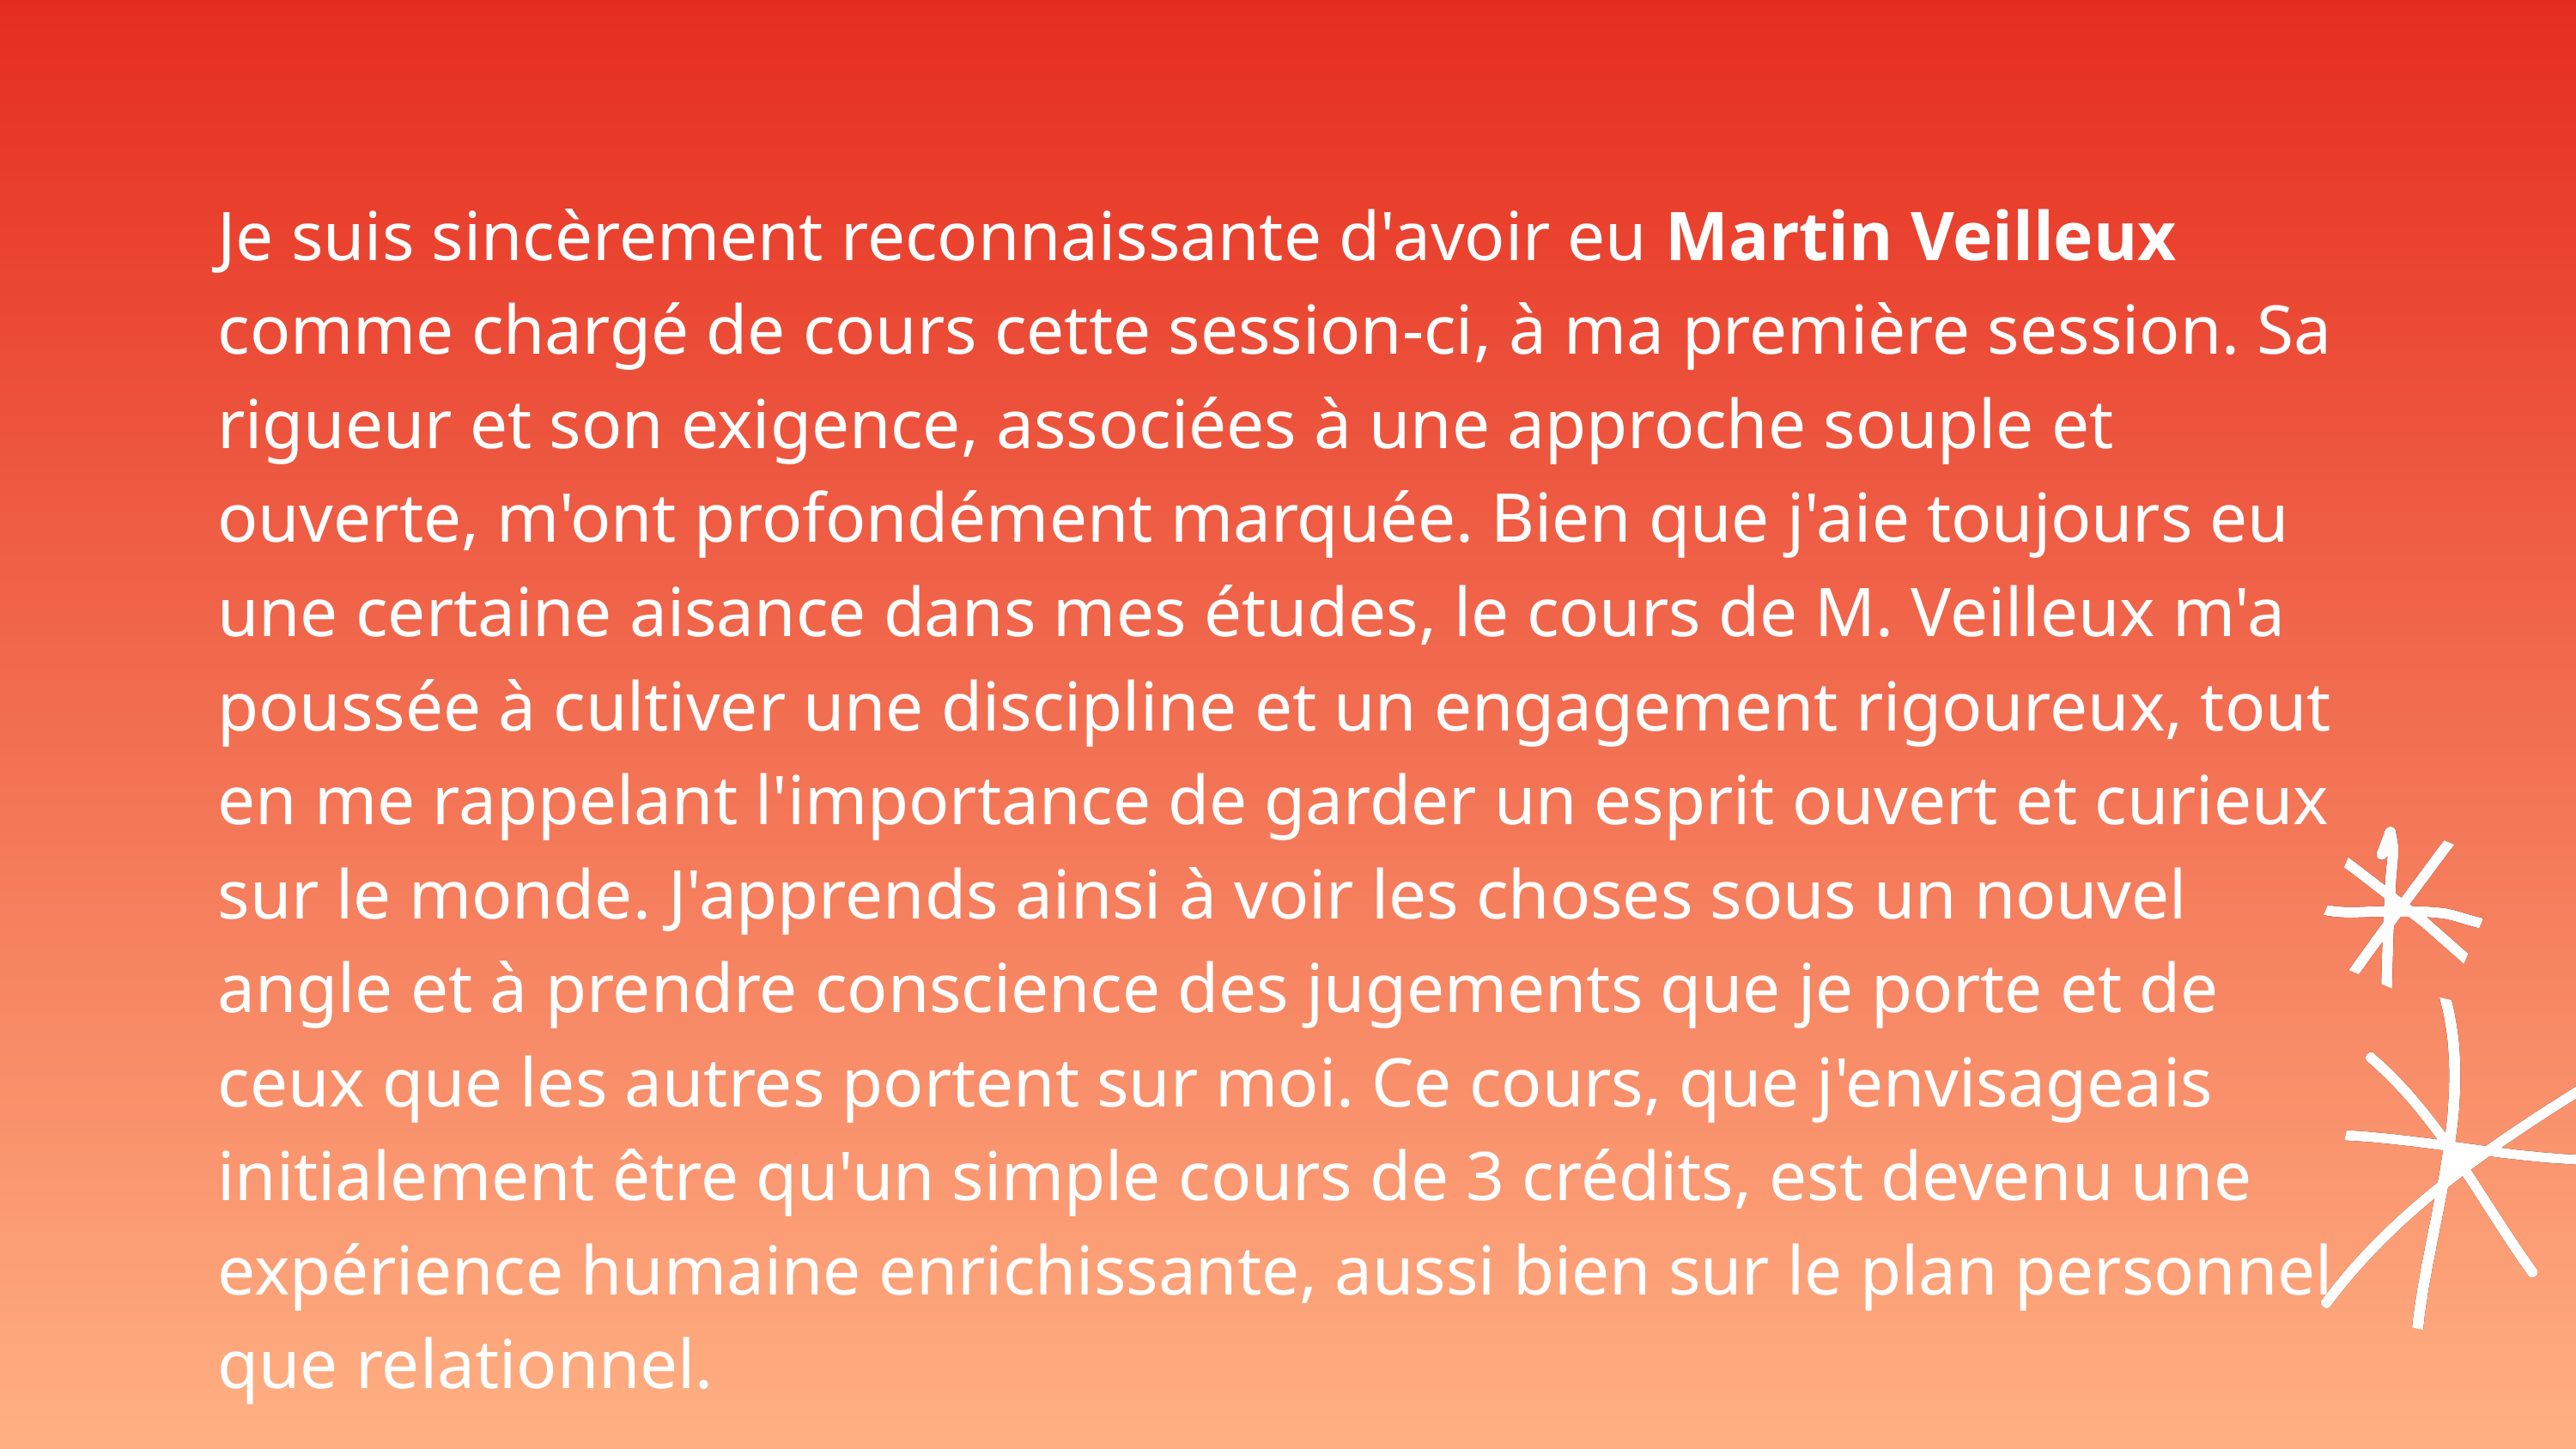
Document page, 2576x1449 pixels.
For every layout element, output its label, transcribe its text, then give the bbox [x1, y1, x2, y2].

text_box [2307, 808, 2506, 1011]
text_box Je suis sincèrement reconnaissante d'avoir eu Martin Veilleux comme chargé de cours cette session-ci, à ma première session. Sa rigueur et son exigence, associées à une approche souple et ouverte, m'ont profondément marquée. Bien que j'aie toujours eu une certaine aisance dans mes études, le cours de M. Veilleux m'a poussée à cultiver une discipline et un engagement rigoureux, tout en me rappelant l'importance de garder un esprit ouvert et curieux sur le monde. J'apprends ainsi à voir les choses sous un nouvel angle et à prendre conscience des jugements que je porte et de ceux que les autres portent sur moi. Ce cours, que j'envisageais initialement être qu'un simple cours de 3 crédits, est devenu une expérience humaine enrichissante, aussi bien sur le plan personnel que relationnel. [217, 179, 2359, 1403]
text_box [2307, 984, 2576, 1361]
